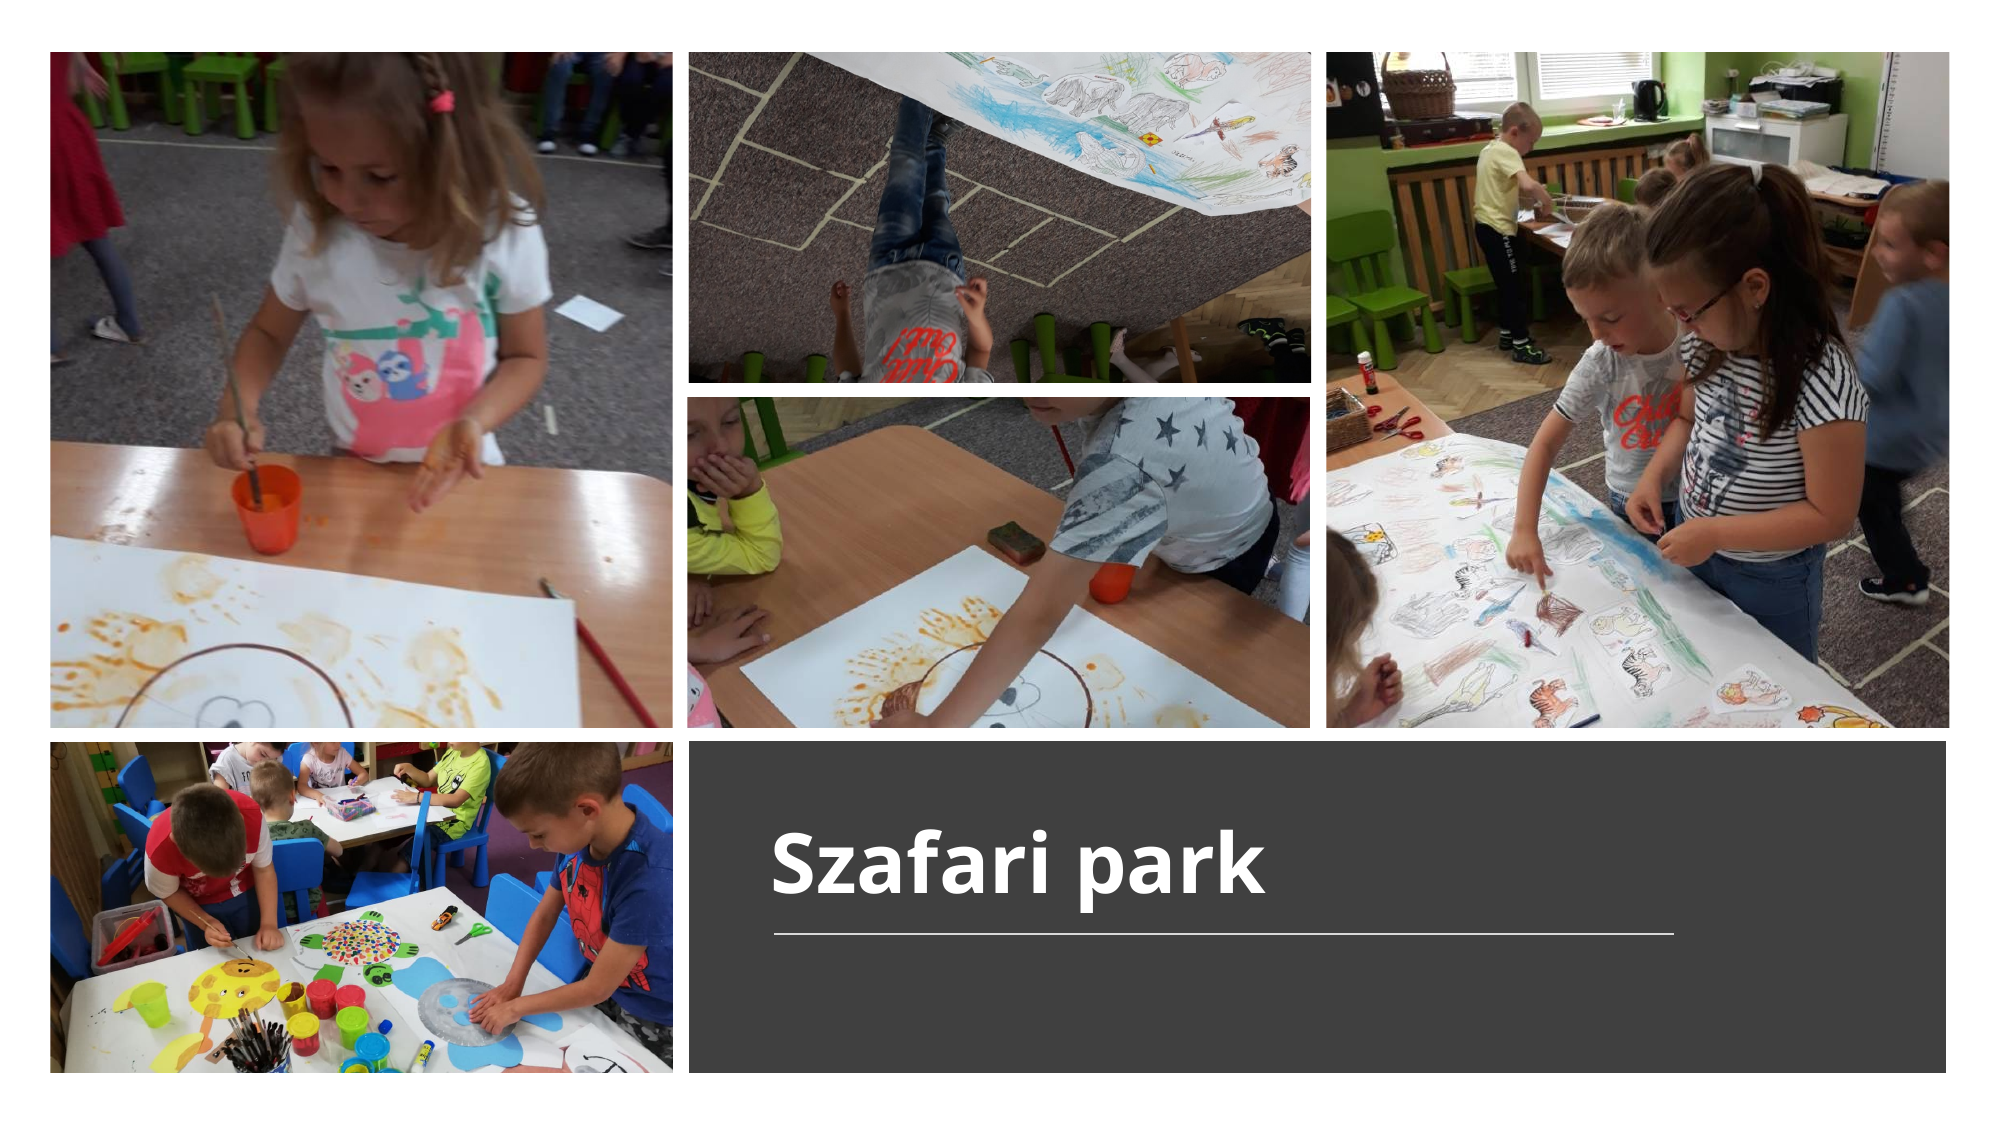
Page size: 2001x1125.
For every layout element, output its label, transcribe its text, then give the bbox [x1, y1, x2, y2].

picture [1326, 52, 1950, 728]
text_box Szafari park [755, 777, 1876, 920]
picture [687, 0, 1312, 728]
picture [50, 742, 673, 1073]
text_box [698, 750, 1937, 1064]
picture [50, 52, 673, 728]
